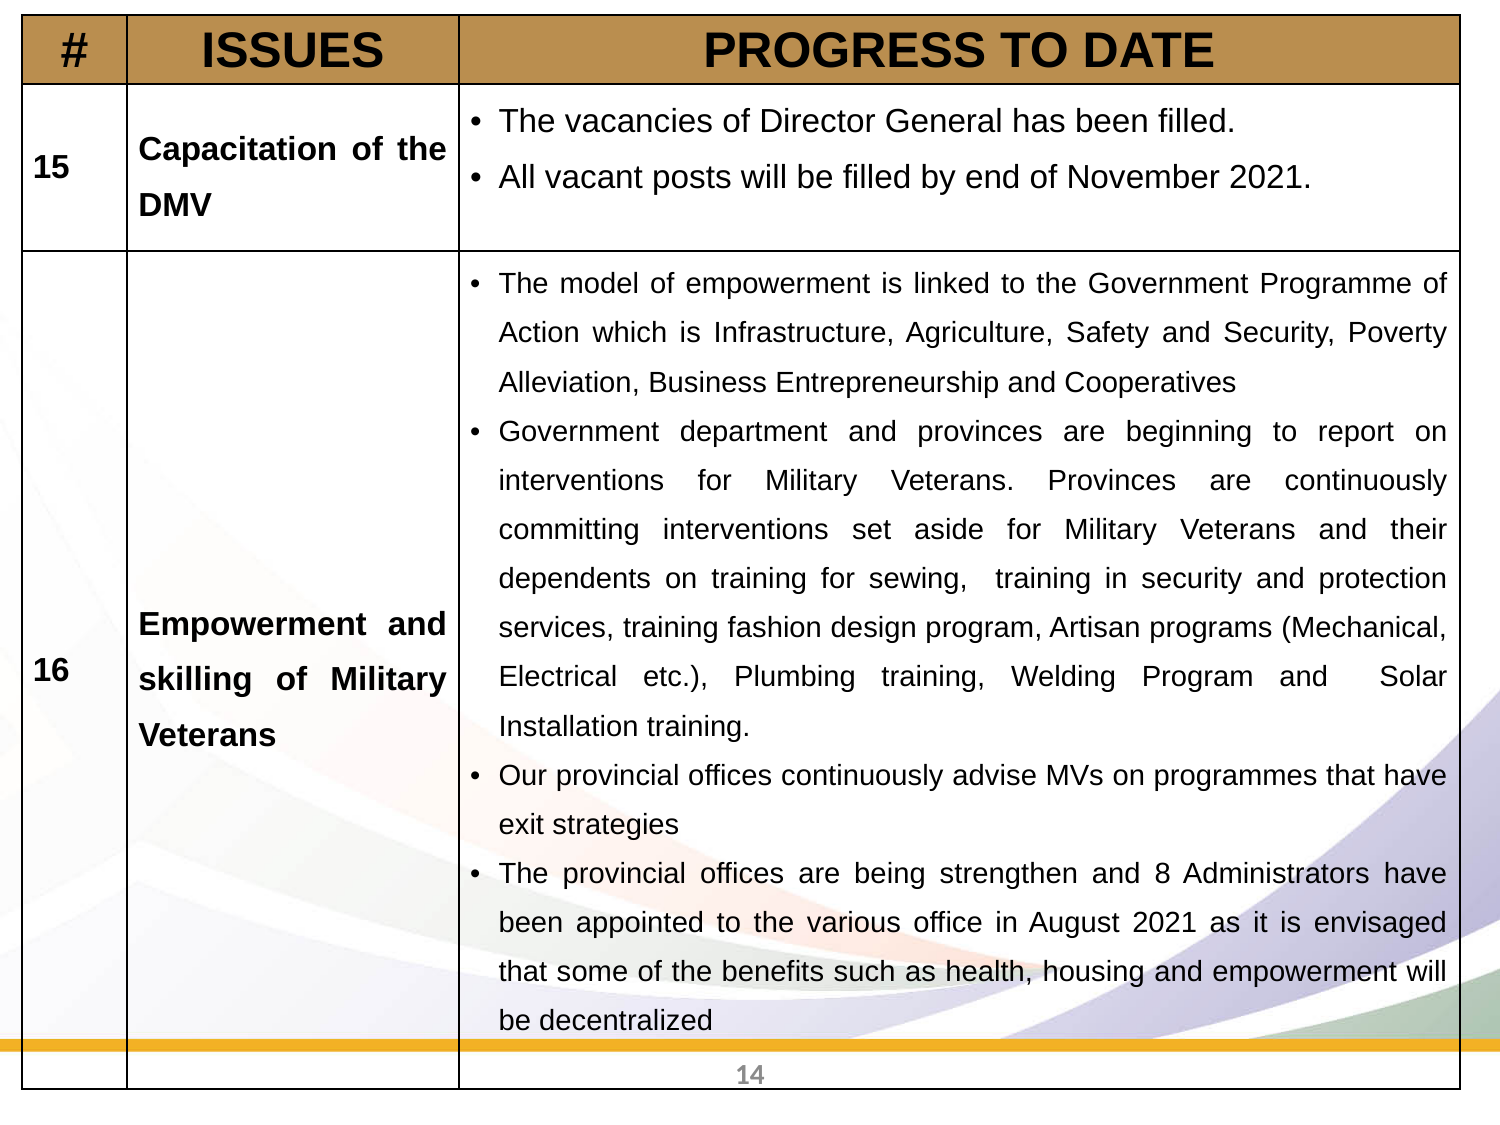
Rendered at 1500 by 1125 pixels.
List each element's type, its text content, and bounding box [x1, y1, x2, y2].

table_cell The model of empowerment is linked to the Government Programme of Action which is Infrastructure, Agriculture, Safety and Security, Poverty Alleviation, Business Entrepreneurship and Cooperatives Government department and provinces are beginning to report on interventions for Military Veterans. Provinces are continuously committing interventions set aside for Military Veterans and their dependents on training for sewing, training in security and protection services, training fashion design program, Artisan programs (Mechanical, Electrical etc.), Plumbing training, Welding Program and Solar Installation training. Our provincial offices continuously advise MVs on programmes that have exit strategies The provincial offices are being strengthen and 8 Administrators have been appointed to the various office in August 2021 as it is envisaged that some of the benefits such as health, housing and empowerment will be decentralized [460, 252, 1459, 1088]
table_header ISSUES [128, 16, 458, 83]
footer 14 [496, 1042, 1004, 1103]
table_cell 16 [23, 252, 126, 1088]
table_cell Empowerment and skilling of Military Veterans [128, 252, 458, 1088]
table_header # [23, 16, 126, 83]
table_cell 15 [23, 85, 126, 250]
table_cell Capacitation of the DMV [128, 85, 458, 250]
table_header PROGRESS TO DATE [460, 16, 1459, 83]
picture [0, 0, 1500, 1125]
table_cell The vacancies of Director General has been filled. All vacant posts will be filled by end of November 2021. [460, 85, 1459, 250]
